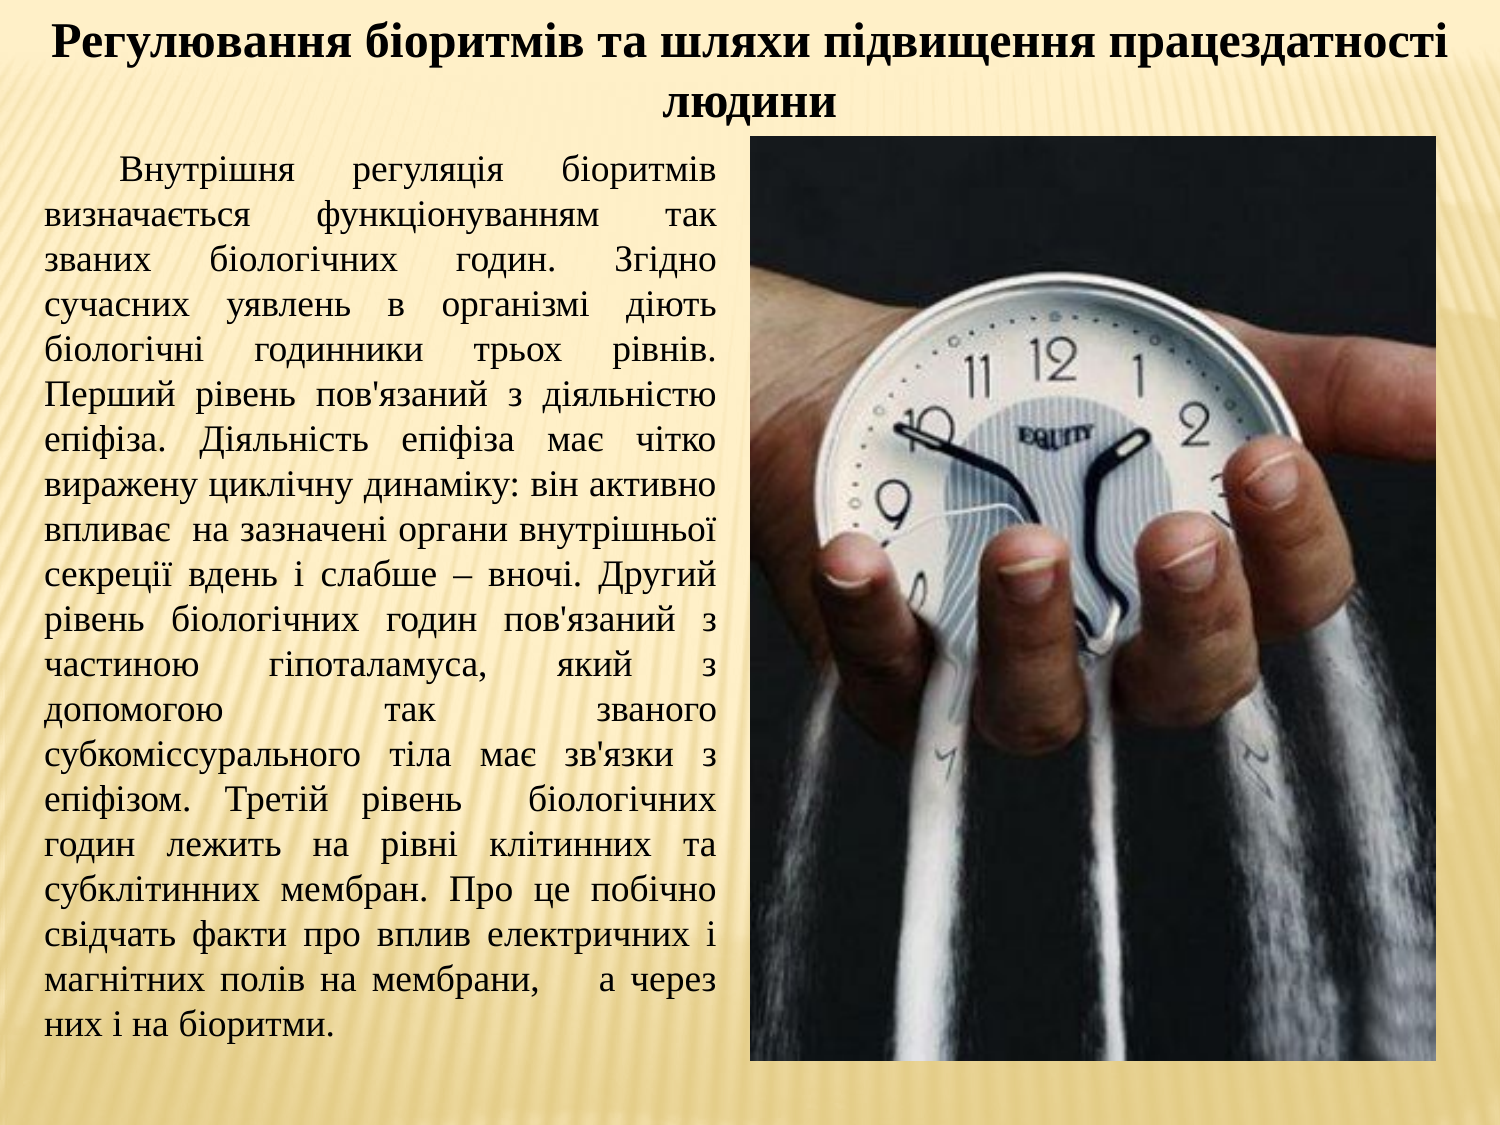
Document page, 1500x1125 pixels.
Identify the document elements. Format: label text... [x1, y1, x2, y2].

picture [749, 135, 1436, 1061]
text_box Регулювання біоритмів та шляхи підвищення працездатності людини [0, 0, 1500, 135]
text_box Внутрішня регуляція біоритмів визначається функціонуванням так званих біологічних годин. Згідно сучасних уявлень в організмі діють біологічні годинники трьох рівнів. Перший рівень пов'язаний з діяльністю епіфіза. Діяльність епіфіза має чітко виражену циклічну динаміку: він активно впливає на зазначені органи внутрішньої секреції вдень і слабше – вночі. Другий рівень біологічних годин пов'язаний з частиною гіпоталамуса, який з допомогою так званого субкоміссурального тіла має зв'язки з епіфізом. Третій рівень біологічних годин лежить на рівні клітинних та субклітинних мембран. Про це побічно свідчать факти про вплив електричних і магнітних полів на мембрани, а через них і на біоритми. [29, 136, 733, 1051]
